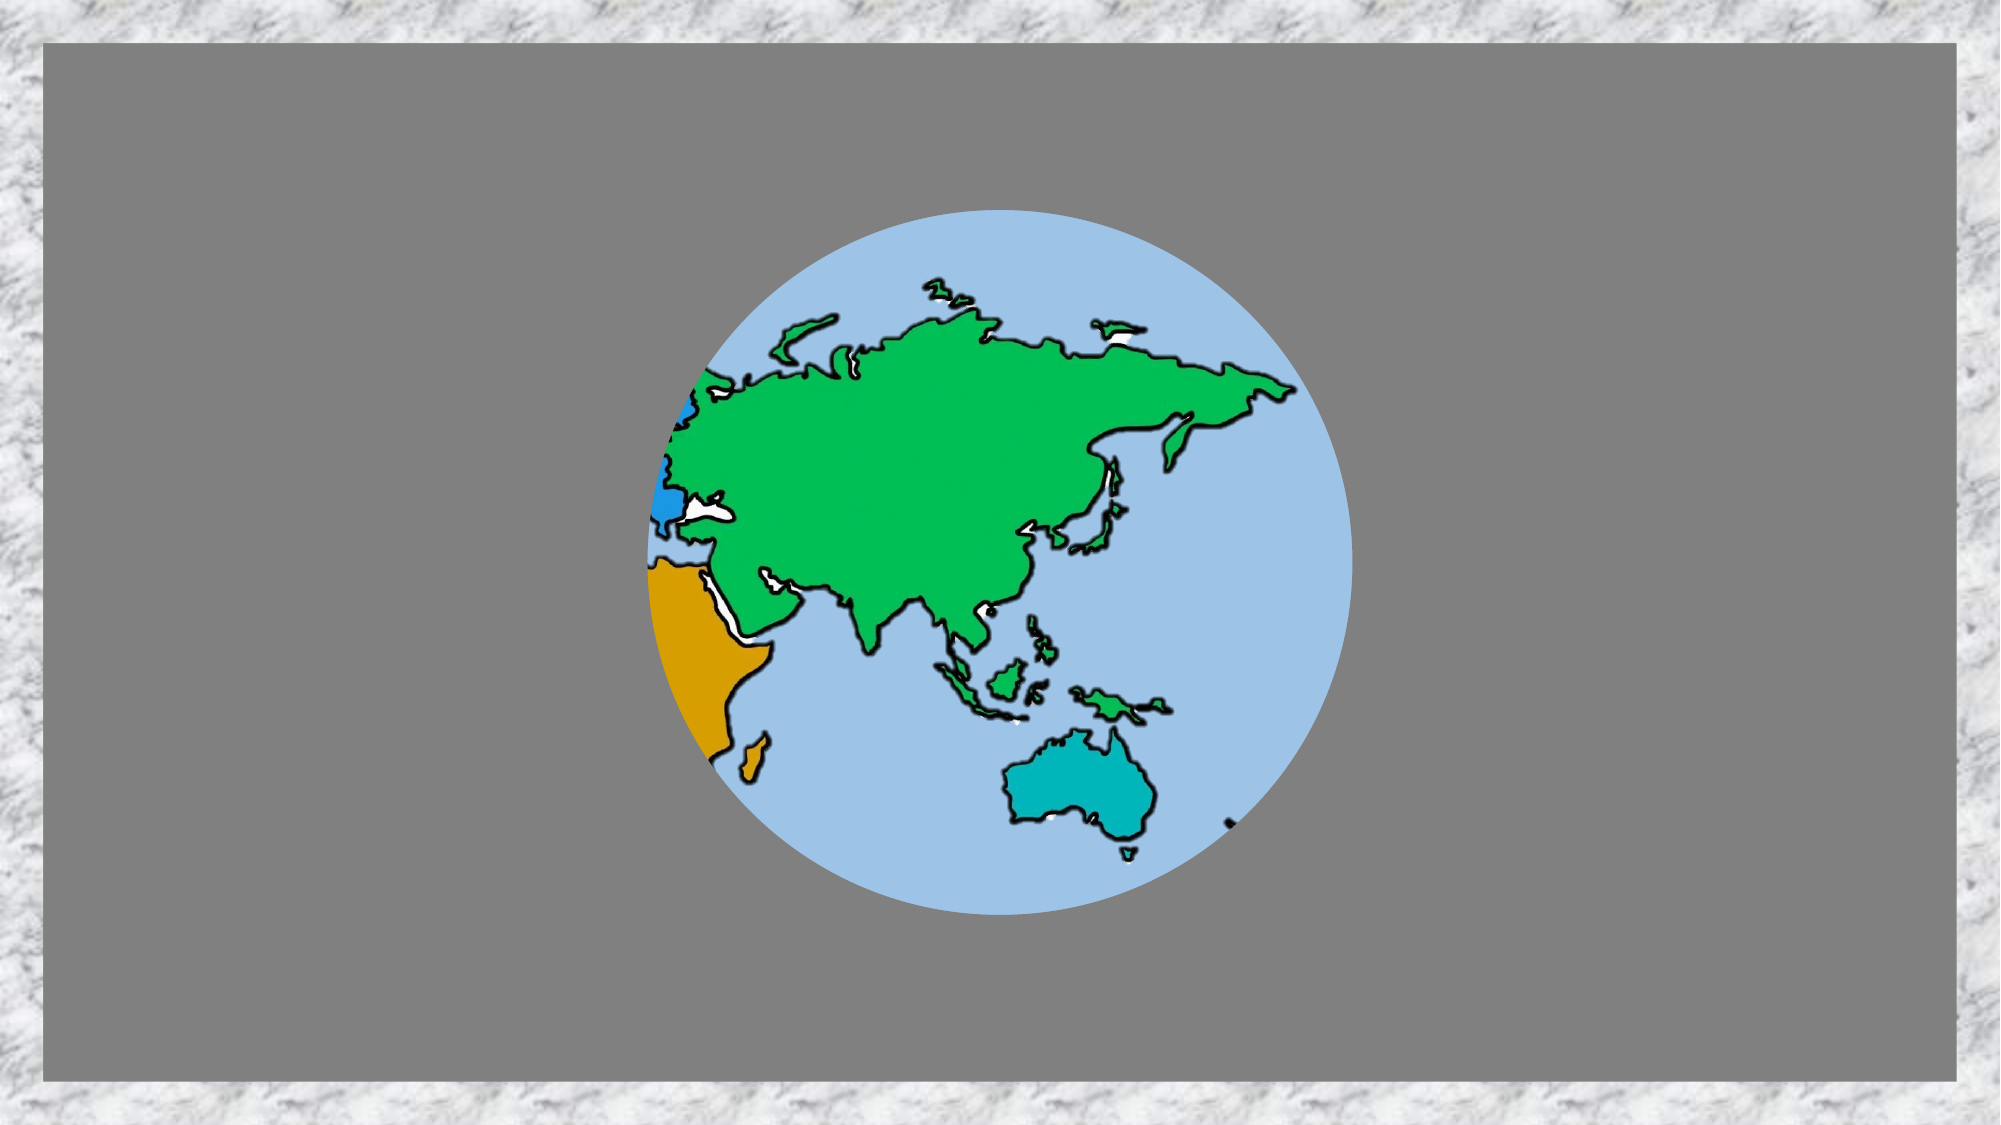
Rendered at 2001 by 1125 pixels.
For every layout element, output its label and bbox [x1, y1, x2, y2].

text_box [0, 172, 1311, 952]
text_box [0, 0, 2000, 1125]
text_box [44, 44, 1956, 1081]
